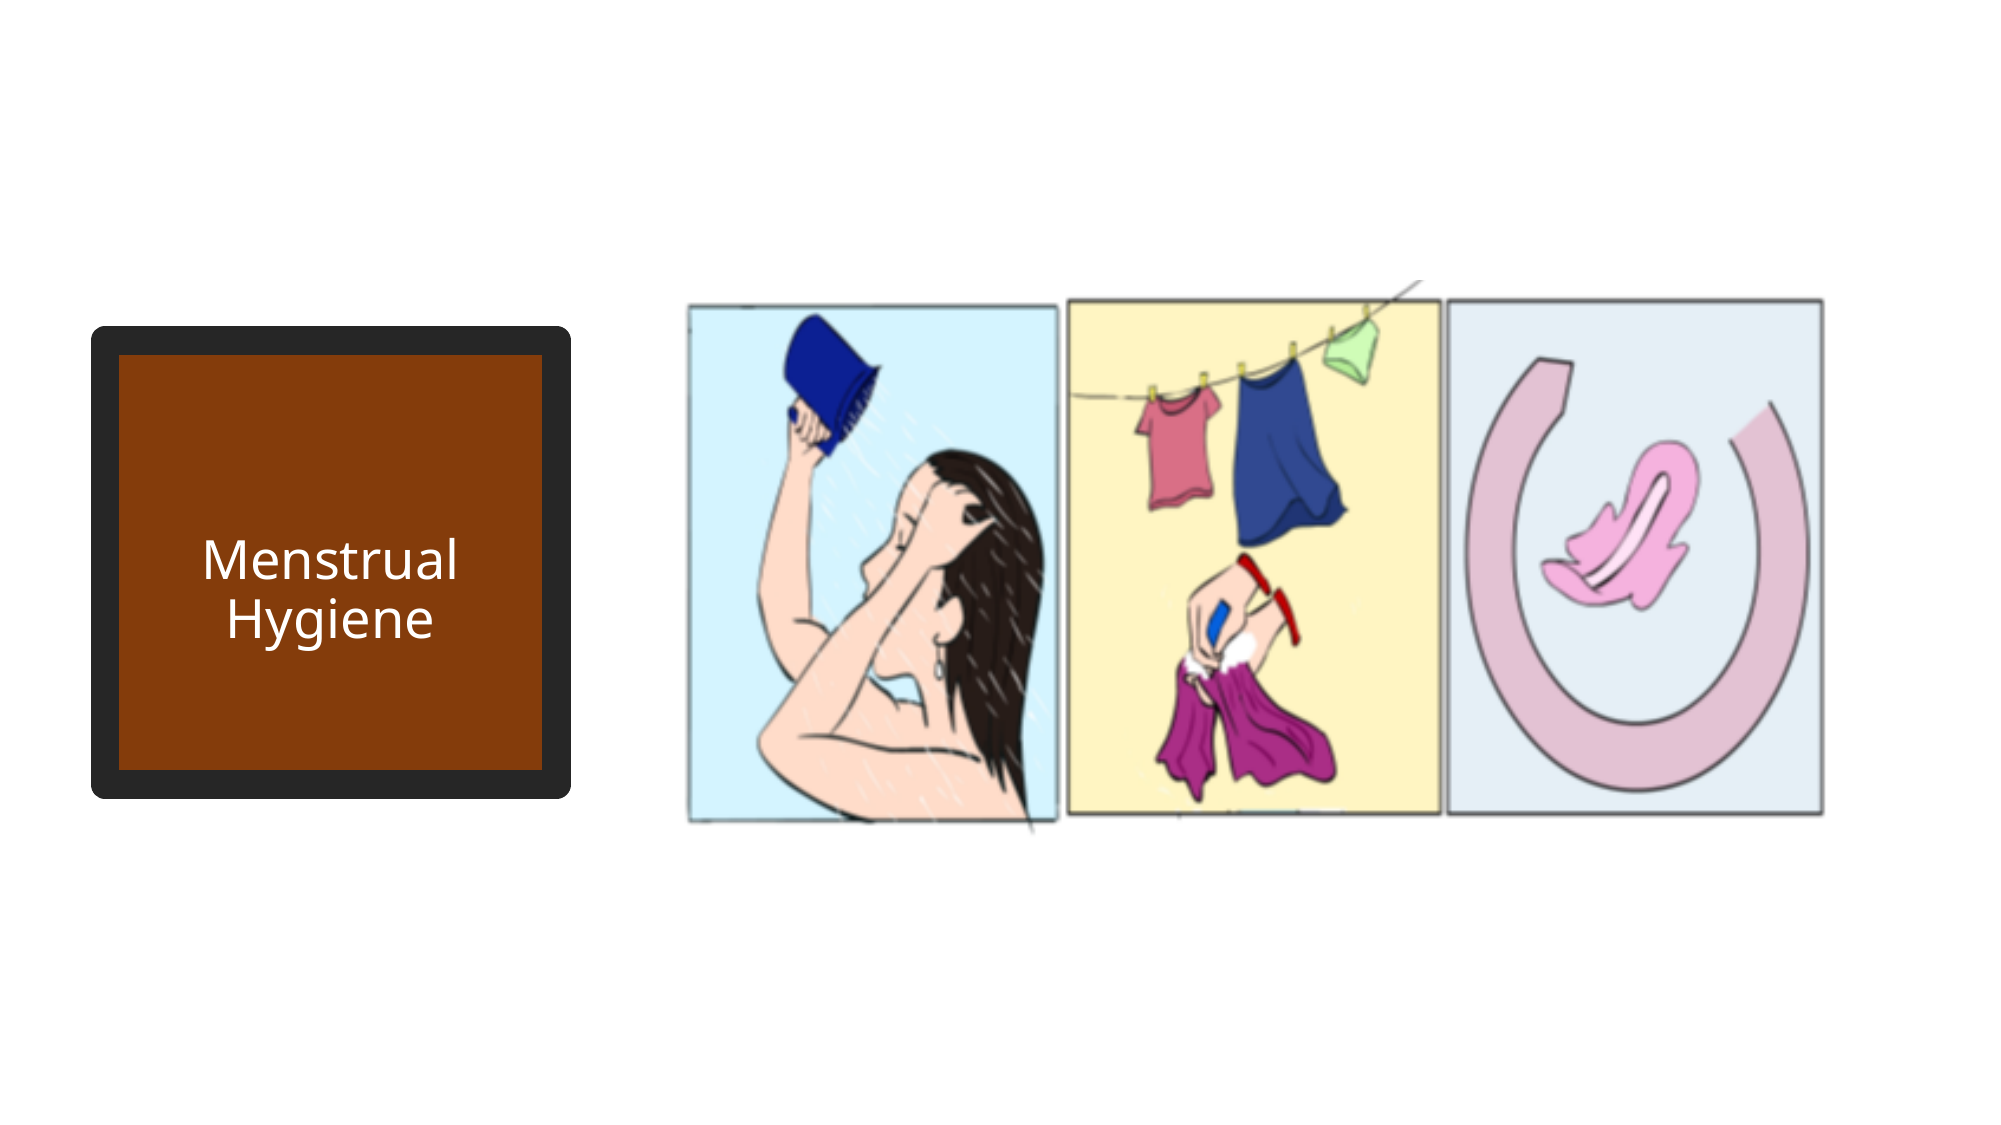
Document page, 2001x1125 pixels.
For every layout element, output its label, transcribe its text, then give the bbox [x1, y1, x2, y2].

picture [667, 280, 1842, 847]
title Menstrual Hygiene [105, 340, 557, 785]
